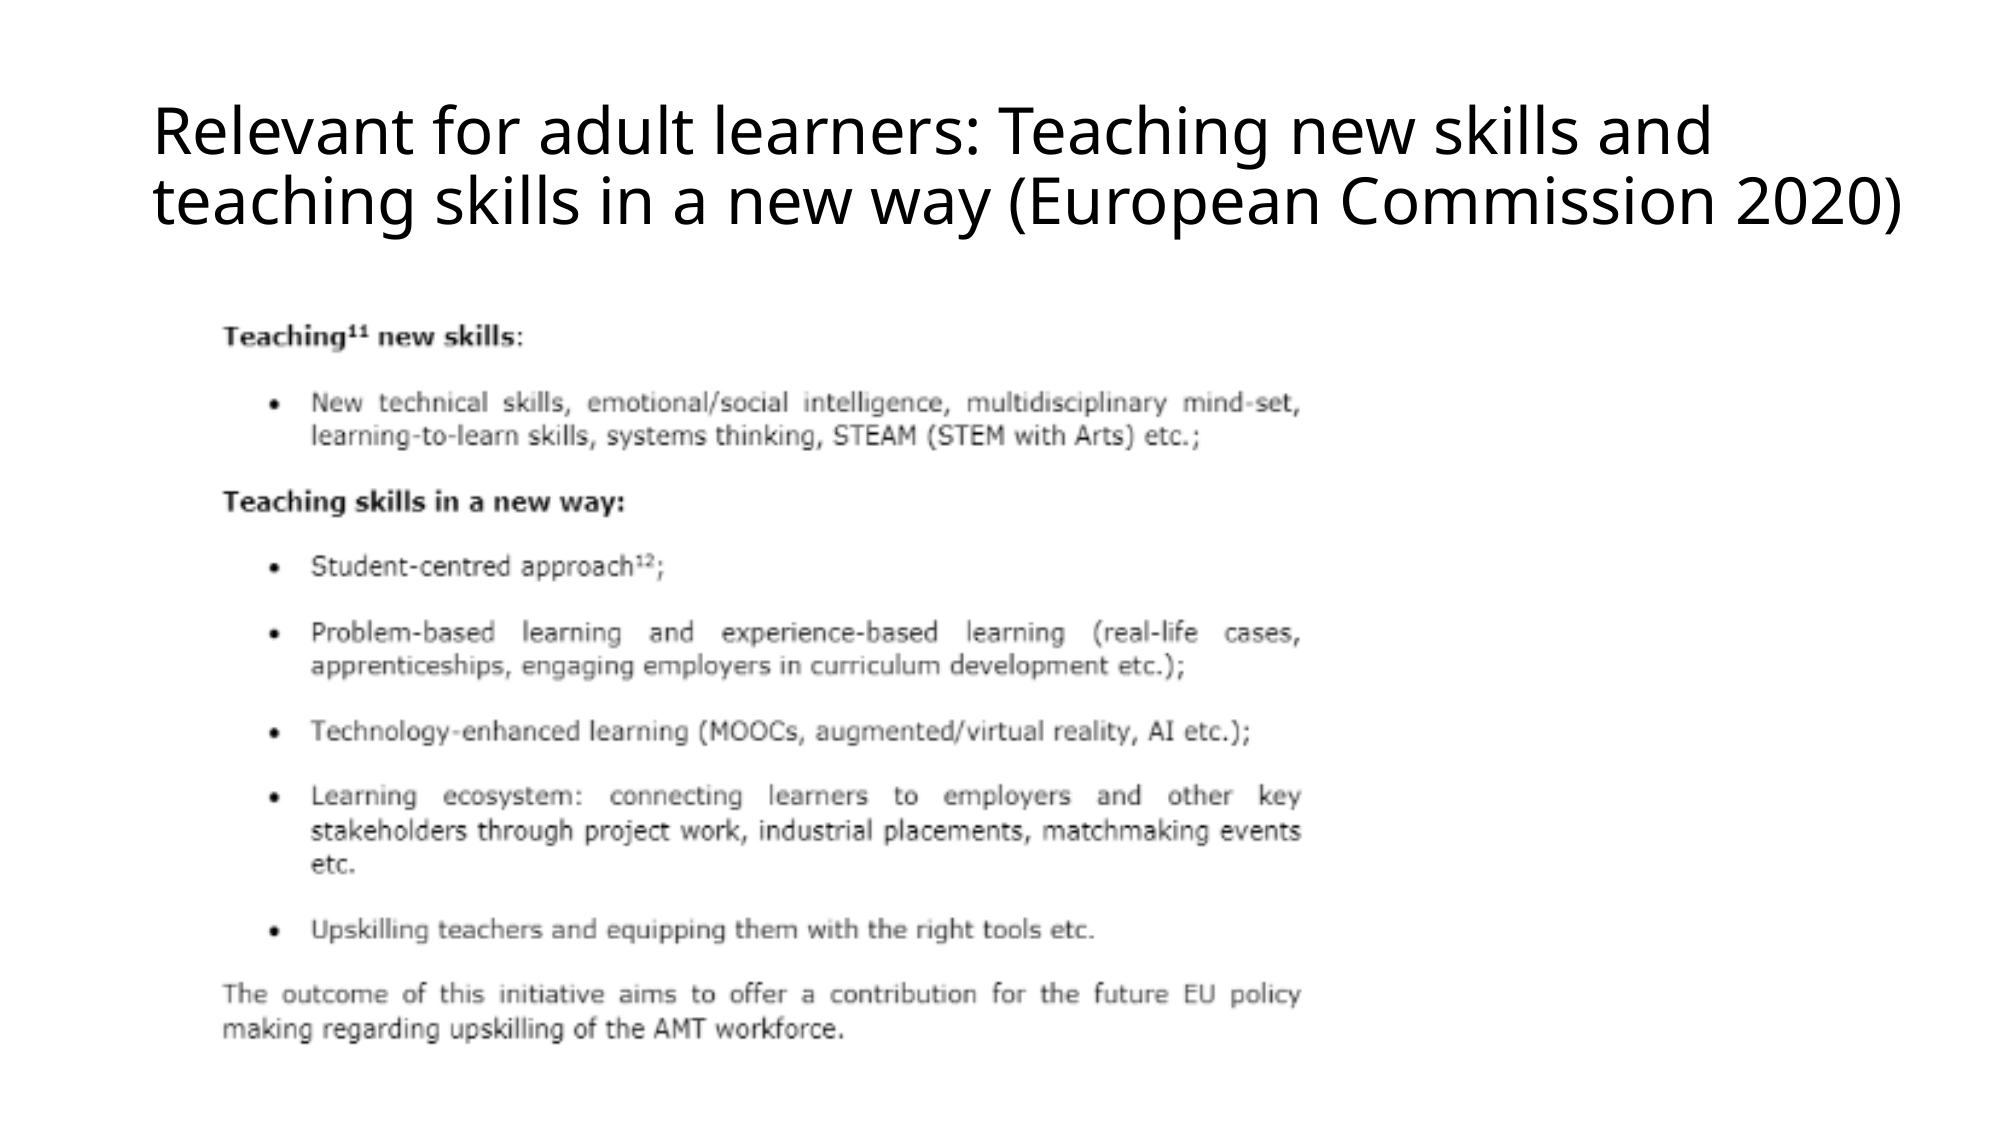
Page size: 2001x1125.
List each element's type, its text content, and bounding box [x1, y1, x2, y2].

picture [156, 301, 1382, 1065]
title Relevant for adult learners: Teaching new skills and teaching skills in a new way (European Commission 2020) [137, 59, 1976, 278]
